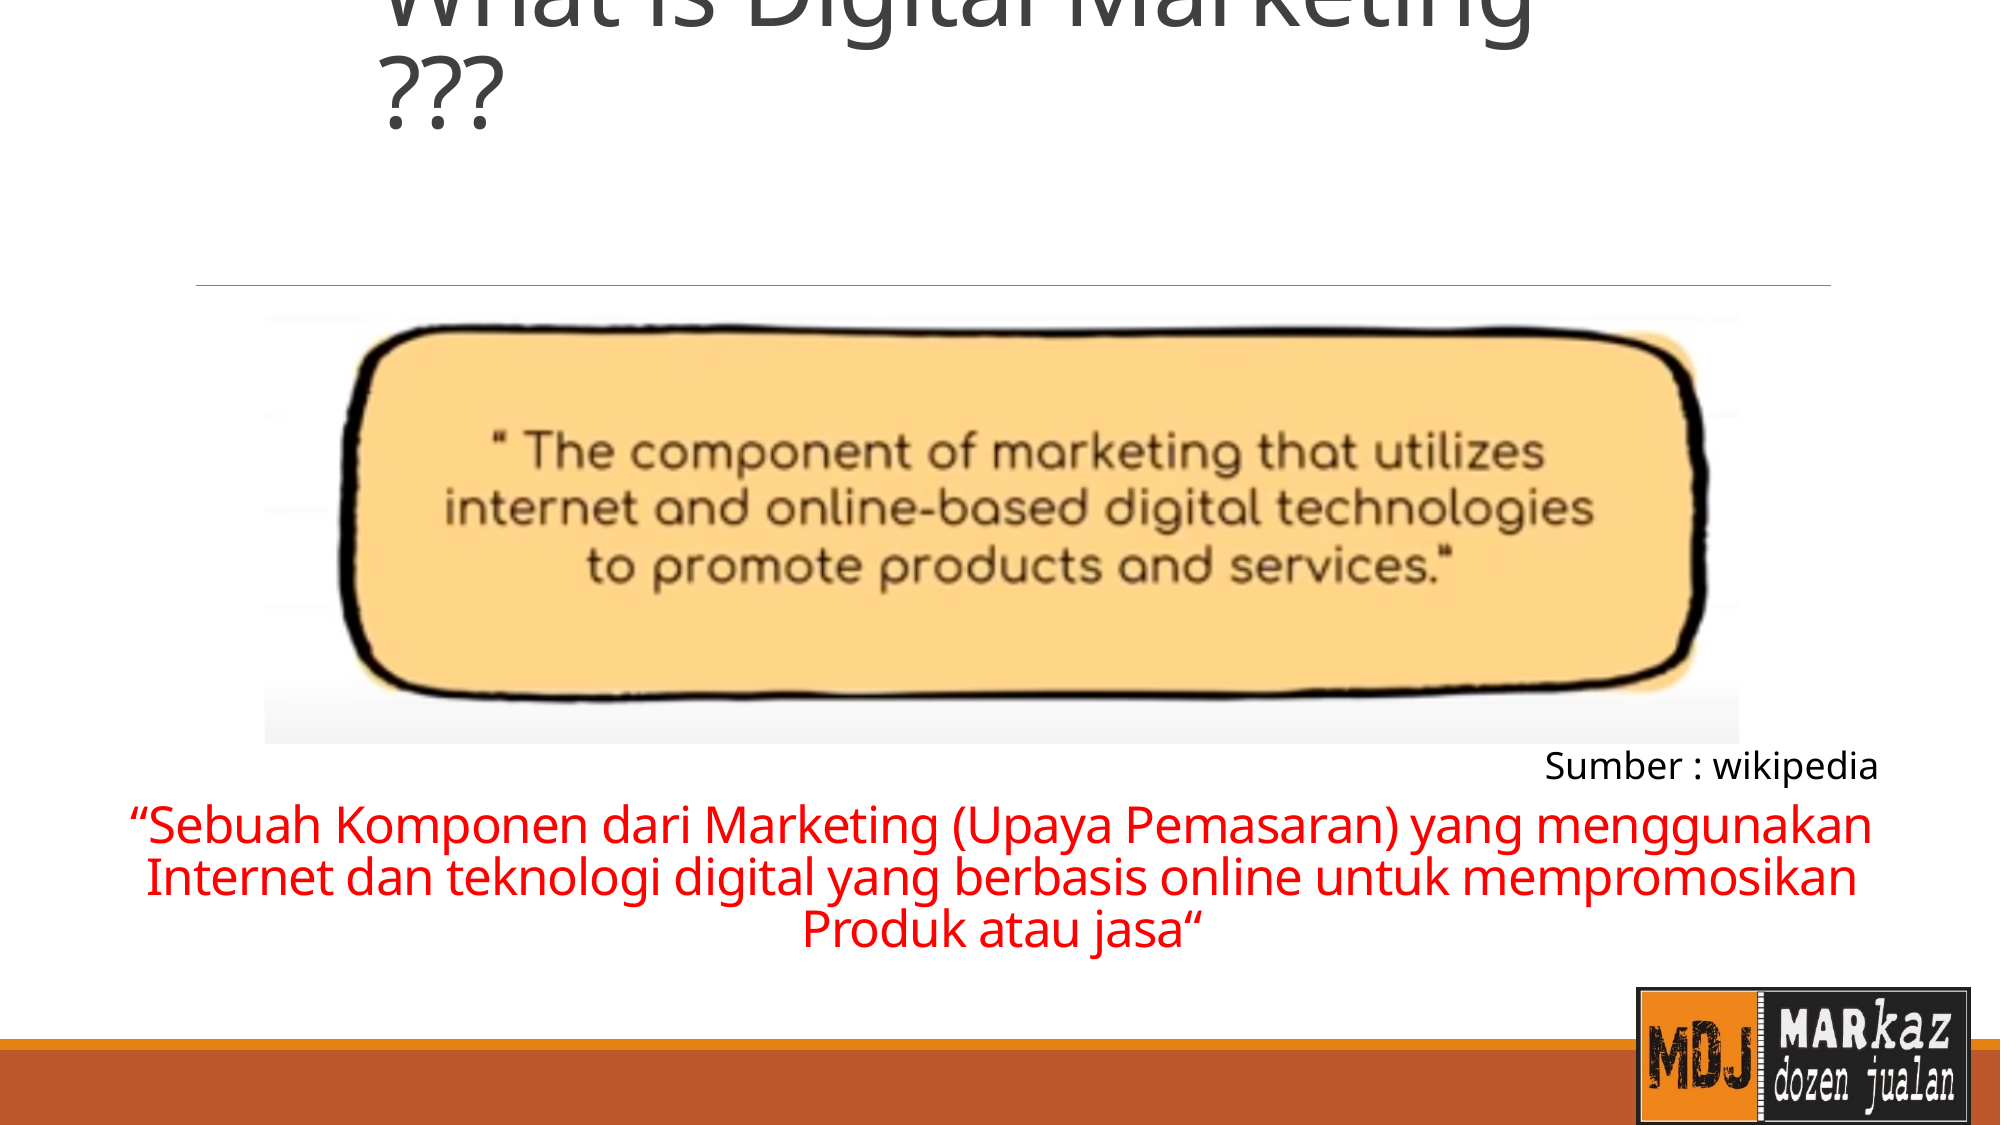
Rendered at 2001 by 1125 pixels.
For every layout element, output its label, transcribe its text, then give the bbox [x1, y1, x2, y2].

text_box “Sebuah Komponen dari Marketing (Upaya Pemasaran) yang menggunakan Internet dan teknologi digital yang berbasis online untuk mempromosikan Produk atau jasa“ [87, 795, 1917, 966]
text_box Sumber : wikipedia [1529, 734, 2000, 795]
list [264, 292, 1740, 744]
picture [1636, 986, 1971, 1125]
title What is Digital Marketing ??? [363, 28, 1575, 157]
